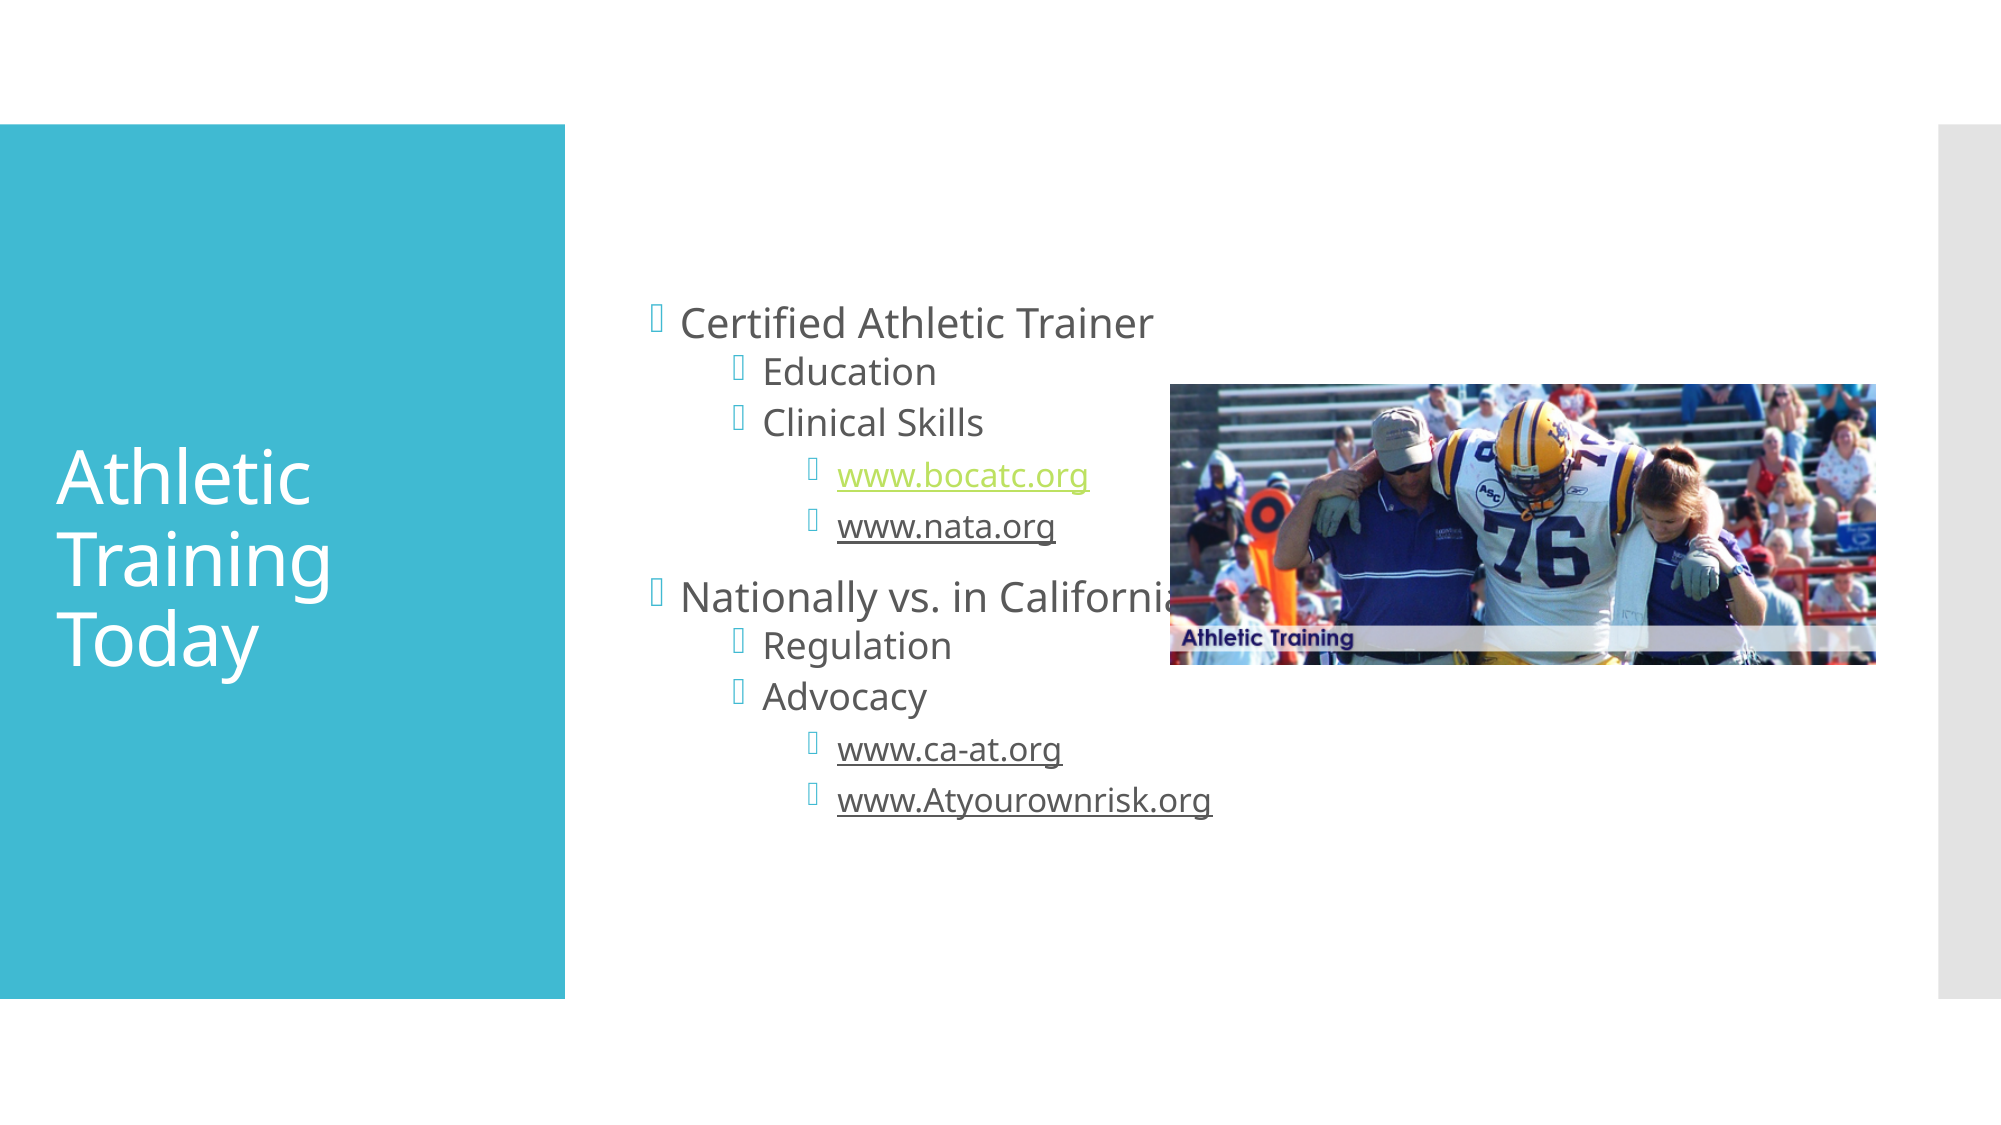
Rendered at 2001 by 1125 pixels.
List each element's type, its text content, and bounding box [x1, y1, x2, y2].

title Athletic Training Today [41, 184, 525, 940]
picture [1169, 384, 1876, 666]
list Certified Athletic Trainer Education Clinical Skills www.bocatc.org www.nata.org Nationally vs. in California Regulation Advocacy www.ca-at.org www.Atyourownrisk.org [634, 141, 1835, 982]
